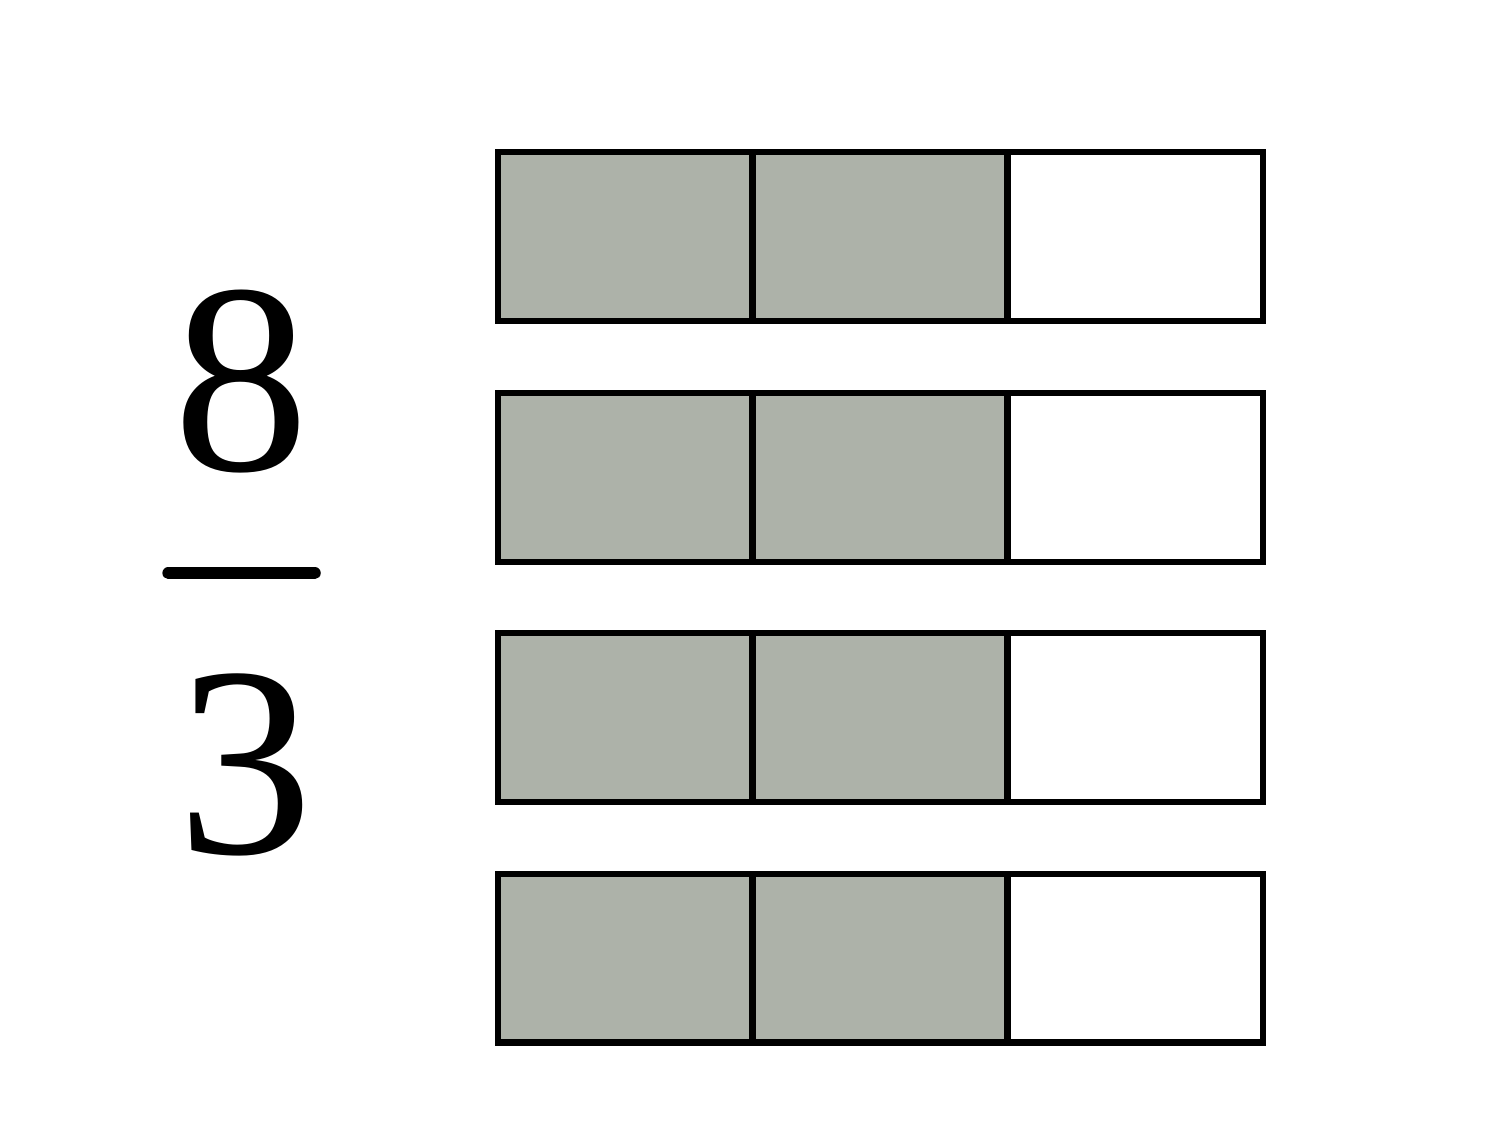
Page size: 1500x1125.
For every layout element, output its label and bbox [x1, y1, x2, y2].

text_box [122, 211, 372, 913]
text_box [498, 152, 1263, 1043]
